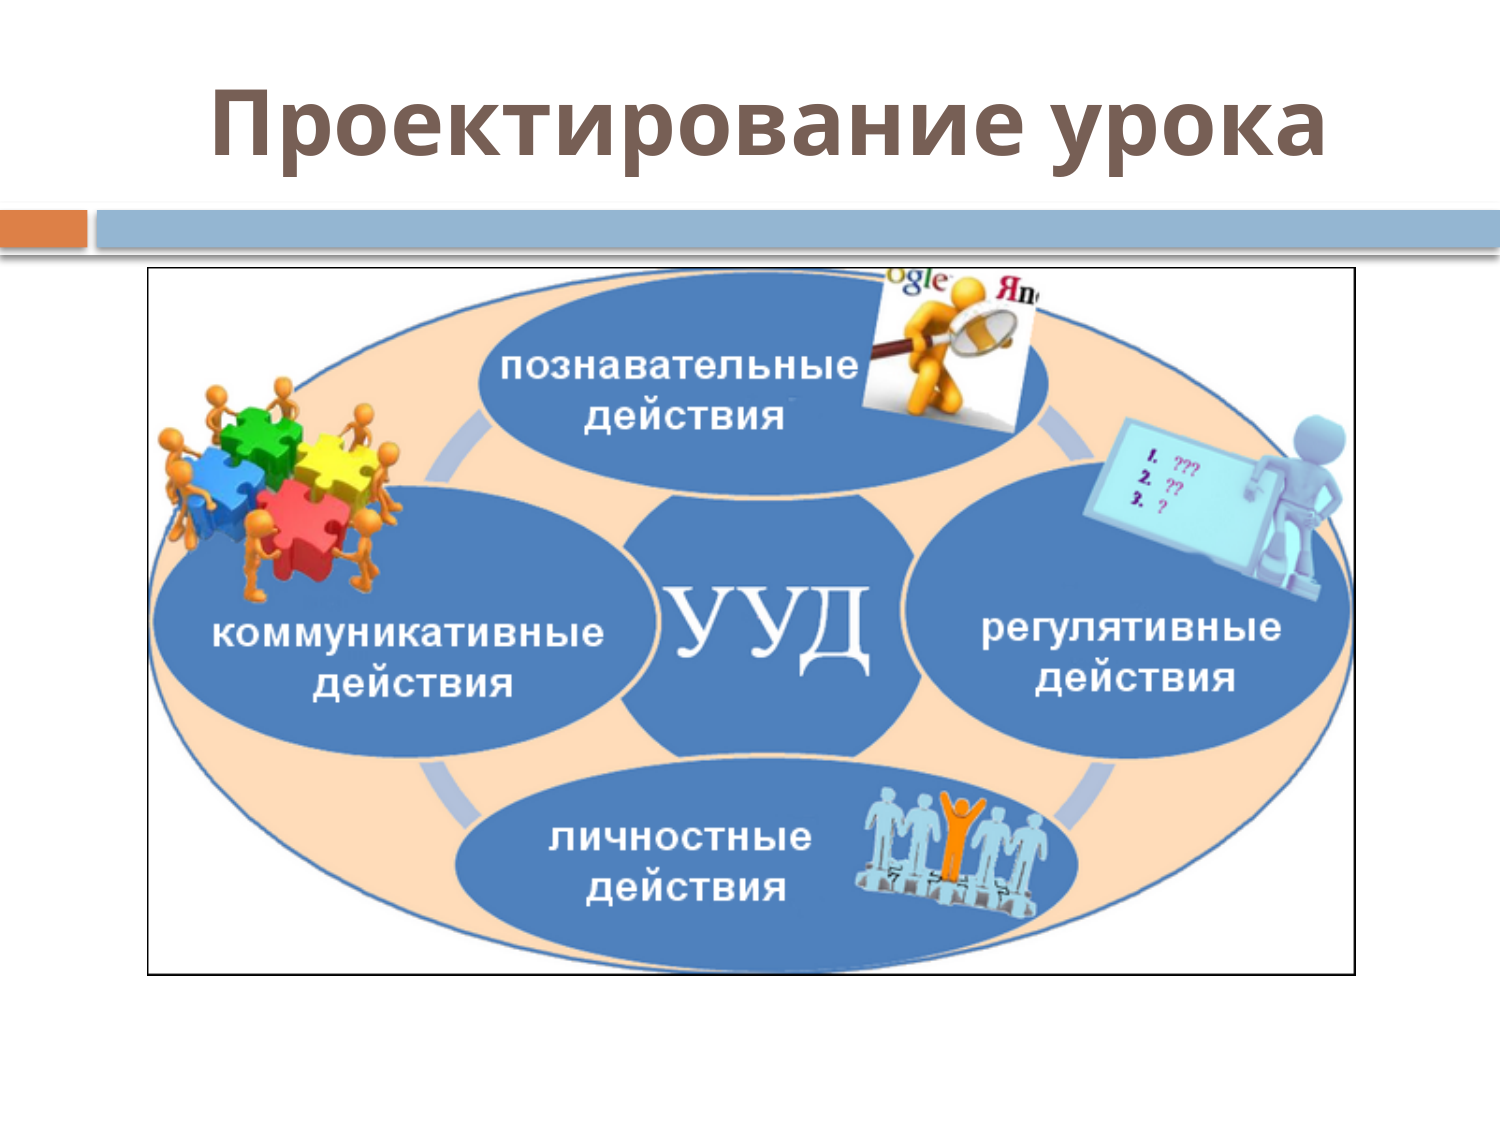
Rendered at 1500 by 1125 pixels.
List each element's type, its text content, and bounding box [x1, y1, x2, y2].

title Проектирование урока [100, 37, 1438, 200]
picture [147, 266, 1356, 977]
